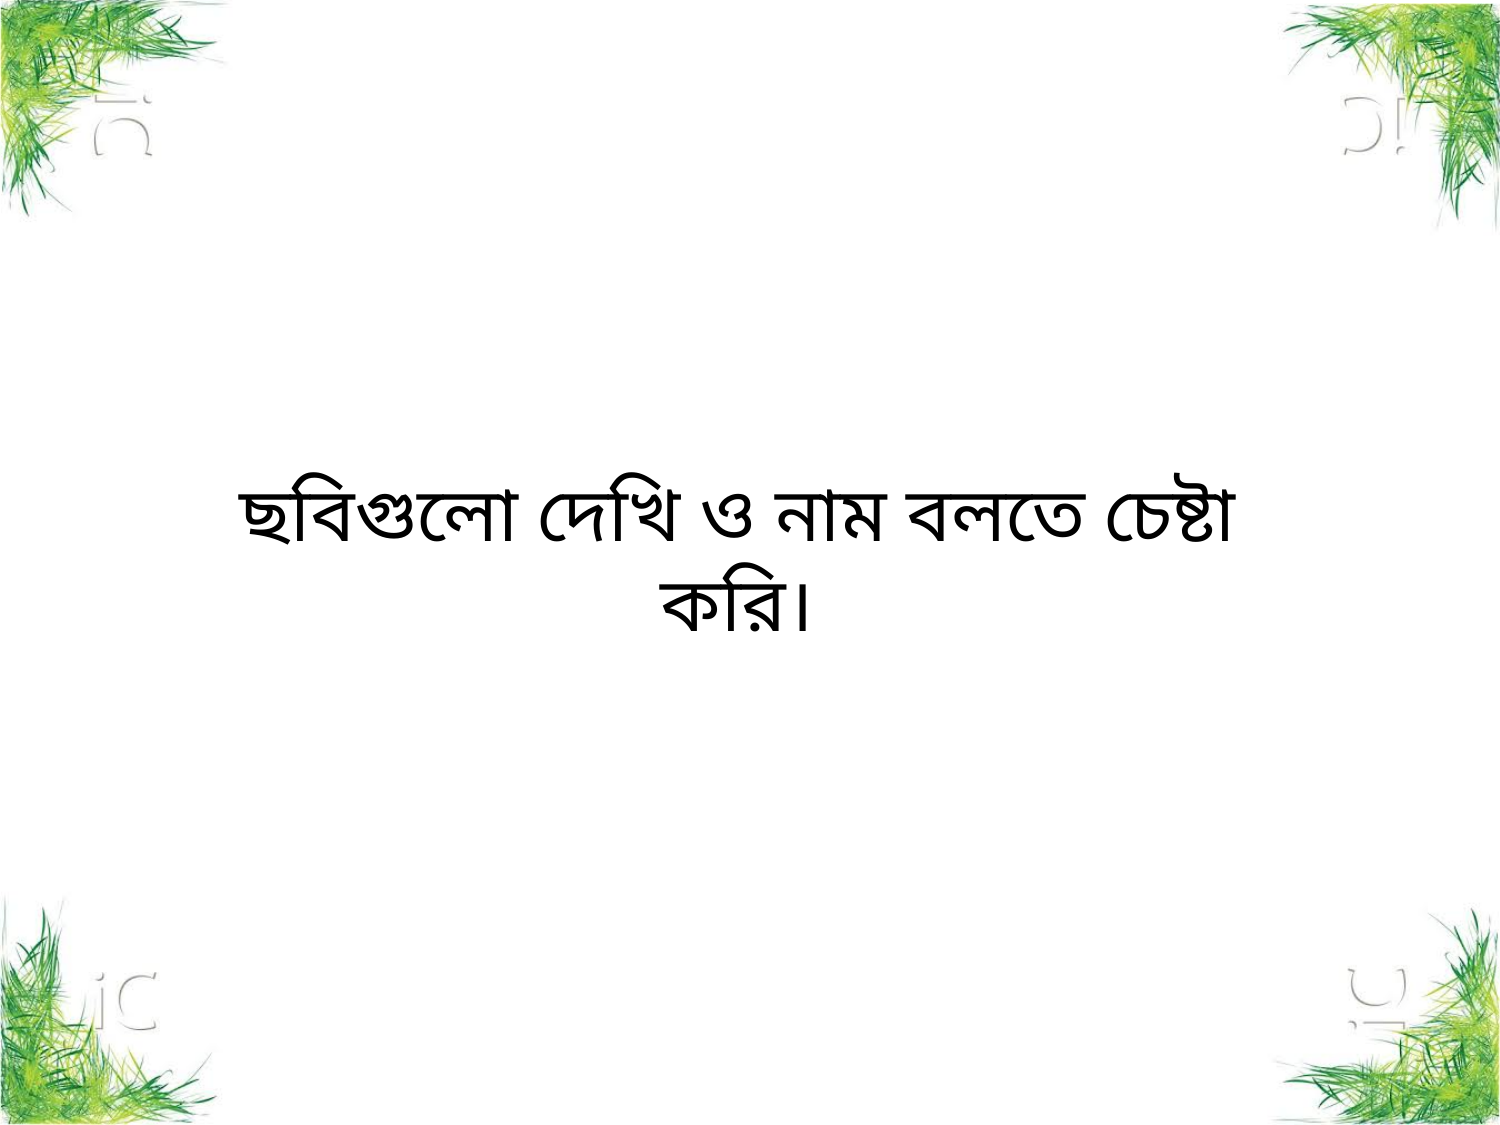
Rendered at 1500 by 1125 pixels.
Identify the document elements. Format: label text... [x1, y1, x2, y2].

picture [0, 0, 251, 251]
picture [0, 874, 251, 1125]
picture [1249, 2, 1500, 254]
text_box ছবিগুলো দেখি ও নাম বলতে চেষ্টা করি। [160, 405, 1315, 709]
picture [1249, 874, 1500, 1125]
